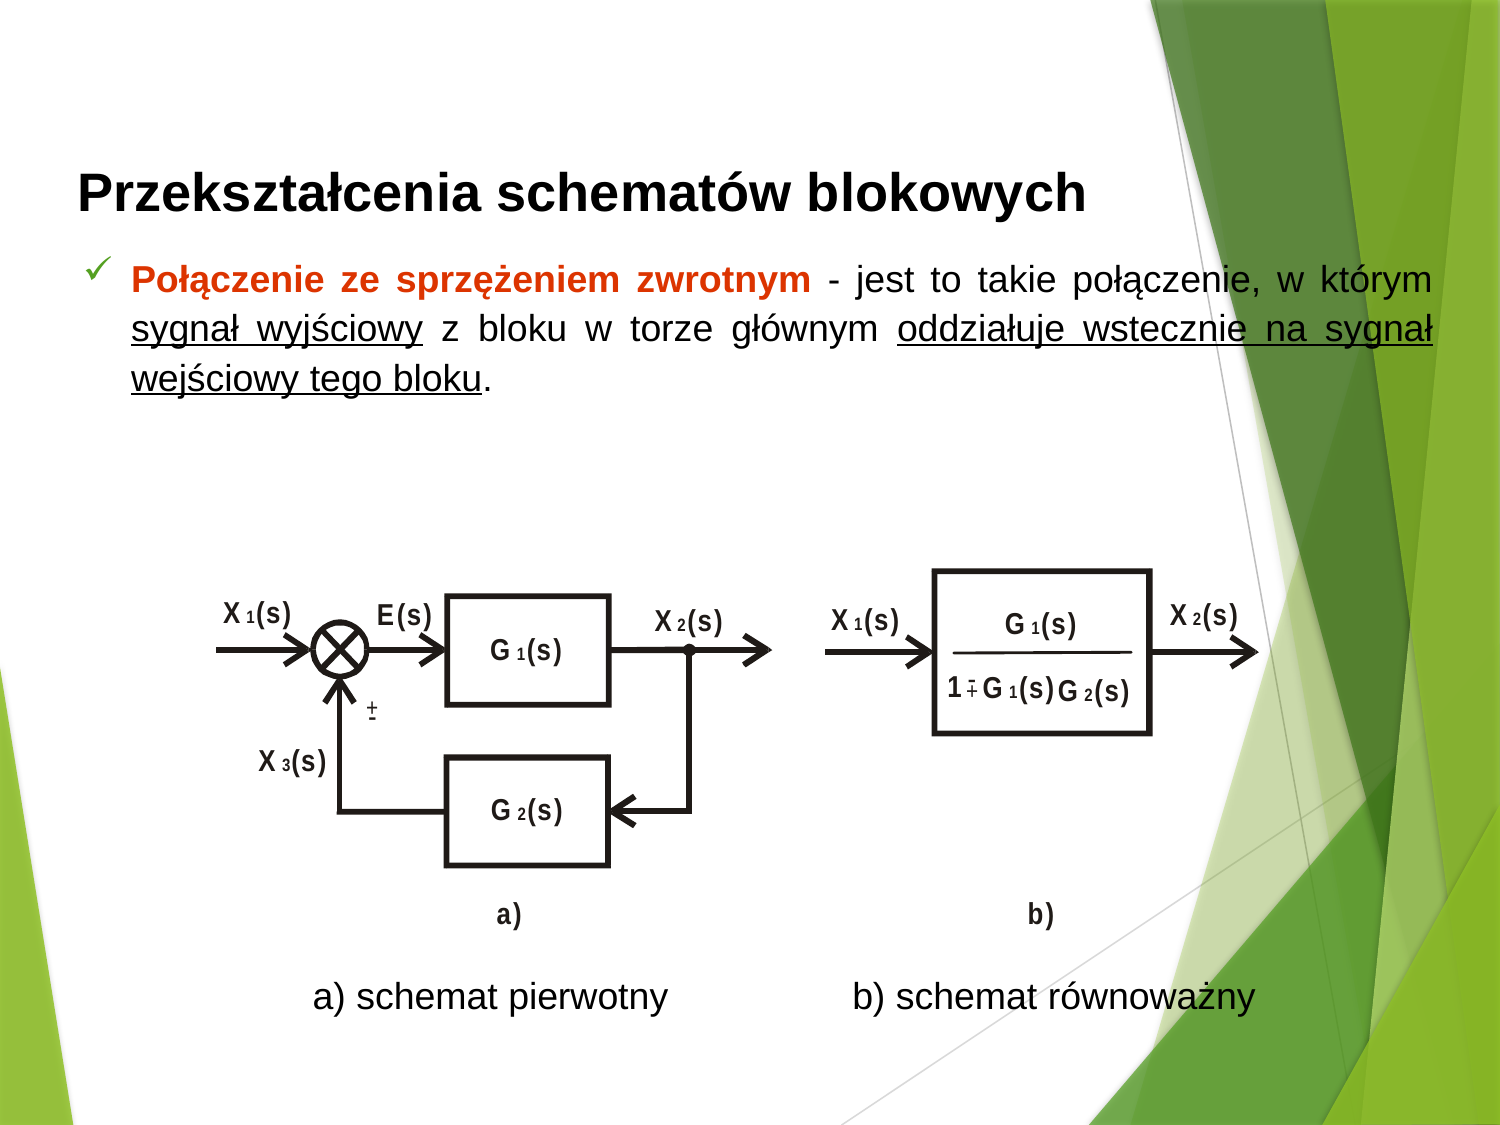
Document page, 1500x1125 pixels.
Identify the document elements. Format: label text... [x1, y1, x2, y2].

text_box Połączenie ze sprzężeniem zwrotnym - jest to takie połączenie, w którym sygnał wyjściowy z bloku w torze głównym oddziałuje wstecznie na sygnał wejściowy tego bloku. [68, 242, 1448, 406]
text_box Przekształcenia schematów blokowych [62, 149, 1325, 230]
text_box a) schemat pierwotny [287, 972, 713, 1025]
picture [211, 564, 1263, 964]
text_box b) schemat równoważny [837, 964, 1325, 1025]
